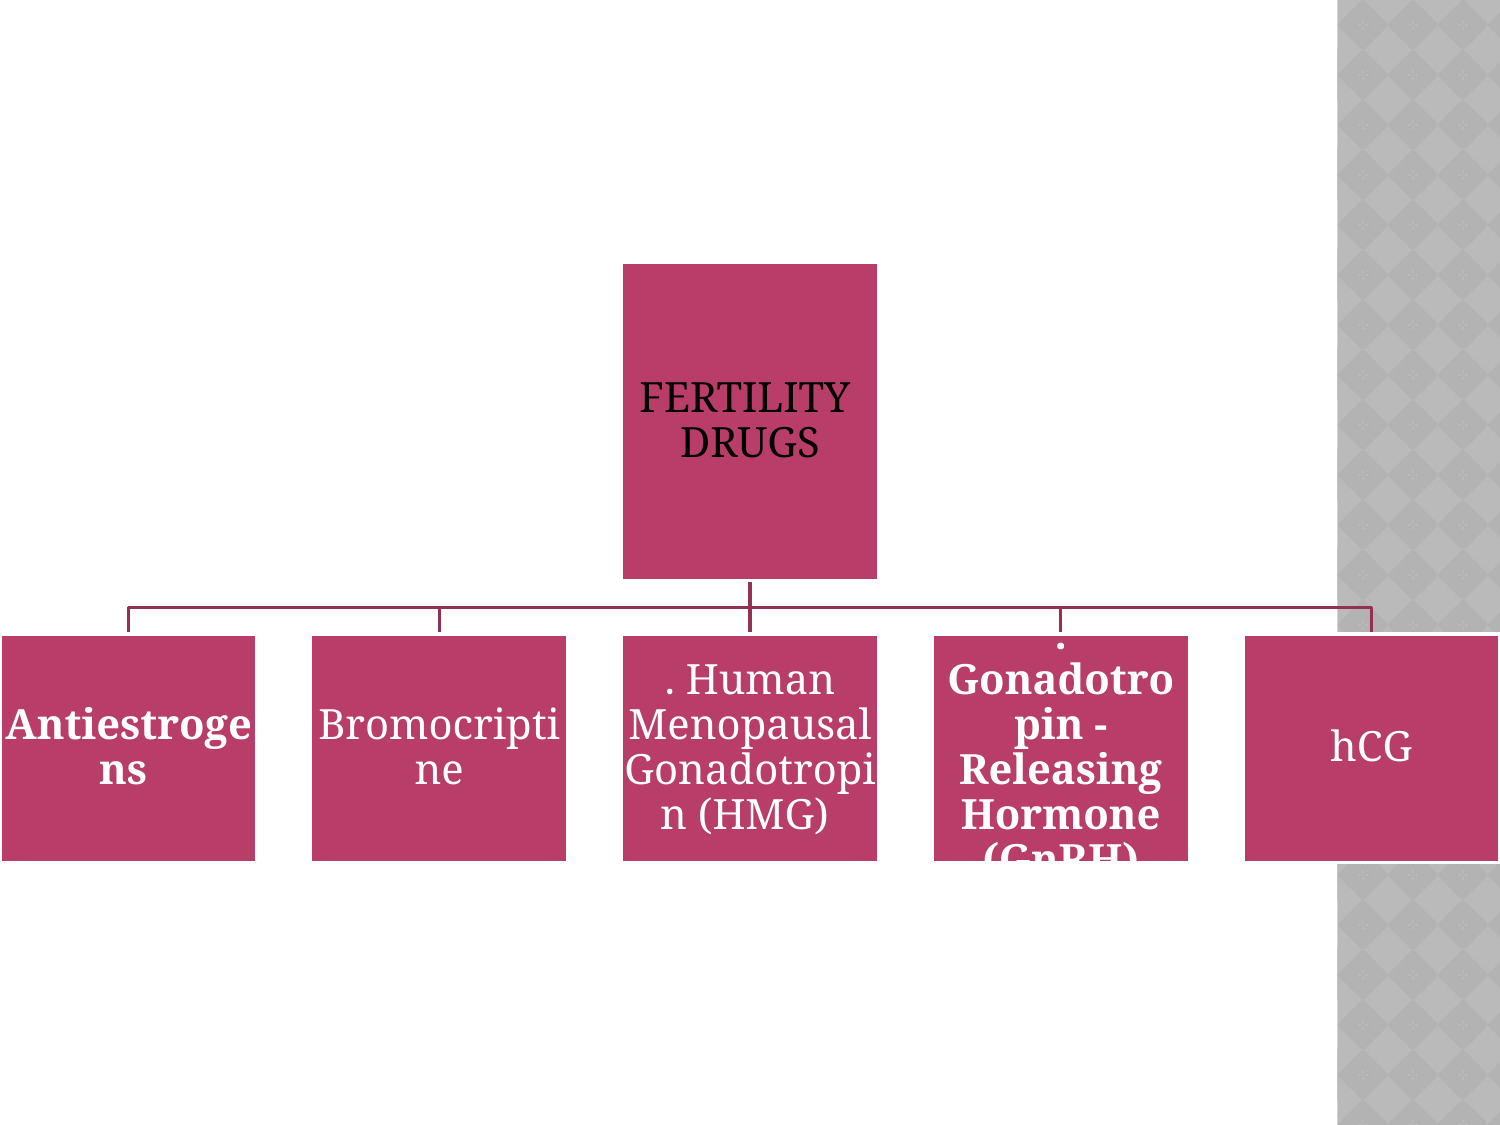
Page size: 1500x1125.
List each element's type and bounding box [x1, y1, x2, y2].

list [0, 0, 1500, 1125]
